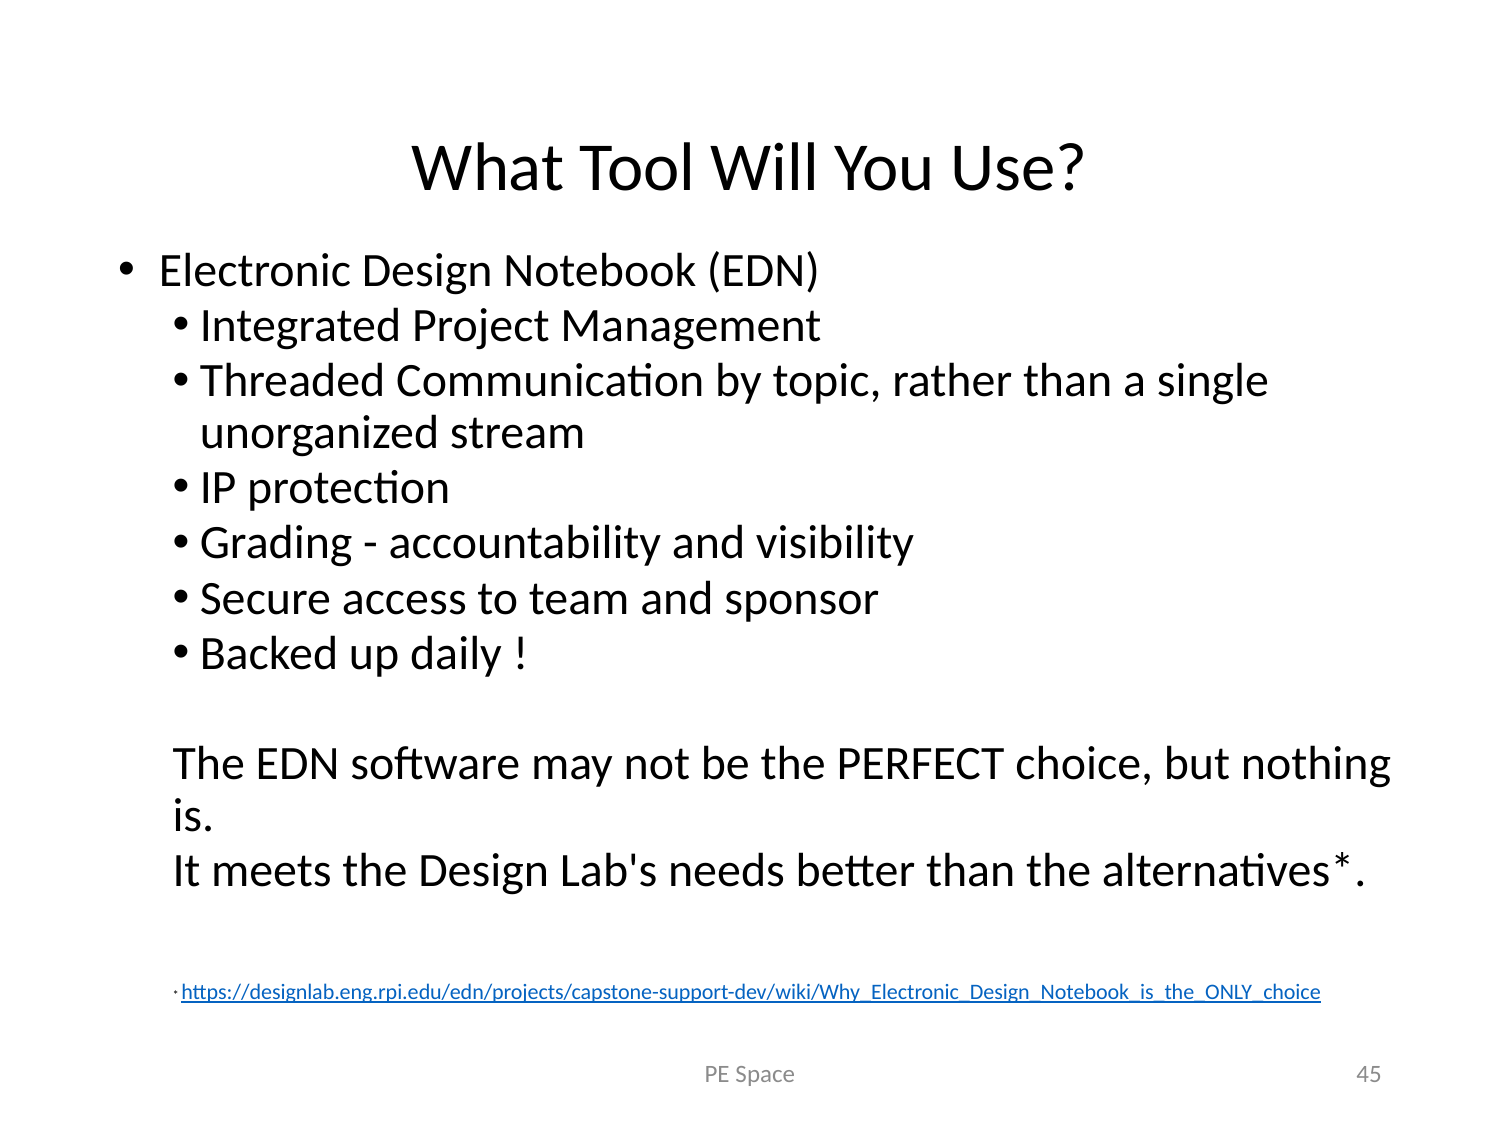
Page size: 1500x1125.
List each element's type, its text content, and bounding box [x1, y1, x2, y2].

title What Tool Will You Use? [103, 59, 1397, 237]
list Electronic Design Notebook (EDN) Integrated Project Management Threaded Communication by topic, rather than a single unorganized stream IP protection Grading - accountability and visibility Secure access to team and sponsor Backed up daily ! The EDN software may not be the PERFECT choice, but nothing is. It meets the Design Lab's needs better than the alternatives*. * https://designlab.eng.rpi.edu/edn/projects/capstone-support-dev/wiki/Why_Electronic_Design_Notebook_is_the_ONLY_choice [103, 237, 1425, 1013]
slide_number 45 [1059, 1042, 1397, 1103]
footer PE Space [496, 1042, 1004, 1103]
